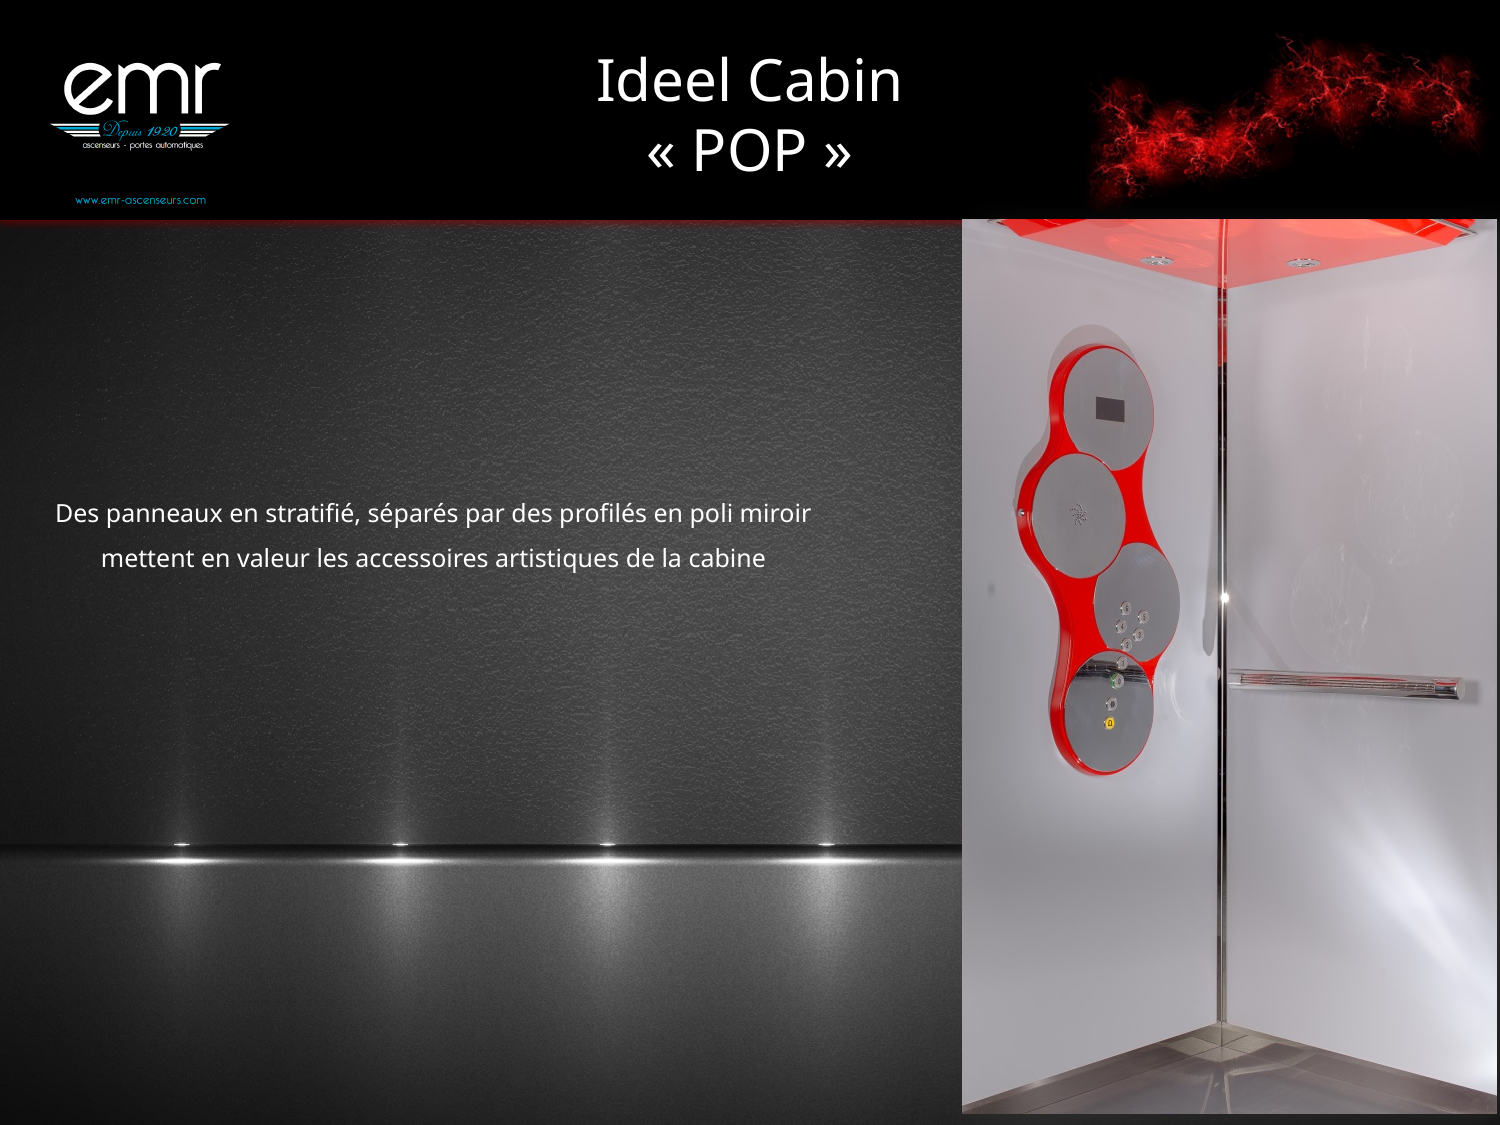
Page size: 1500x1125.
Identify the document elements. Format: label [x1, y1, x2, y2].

picture [0, 219, 1500, 1125]
text_box [0, 0, 1500, 221]
